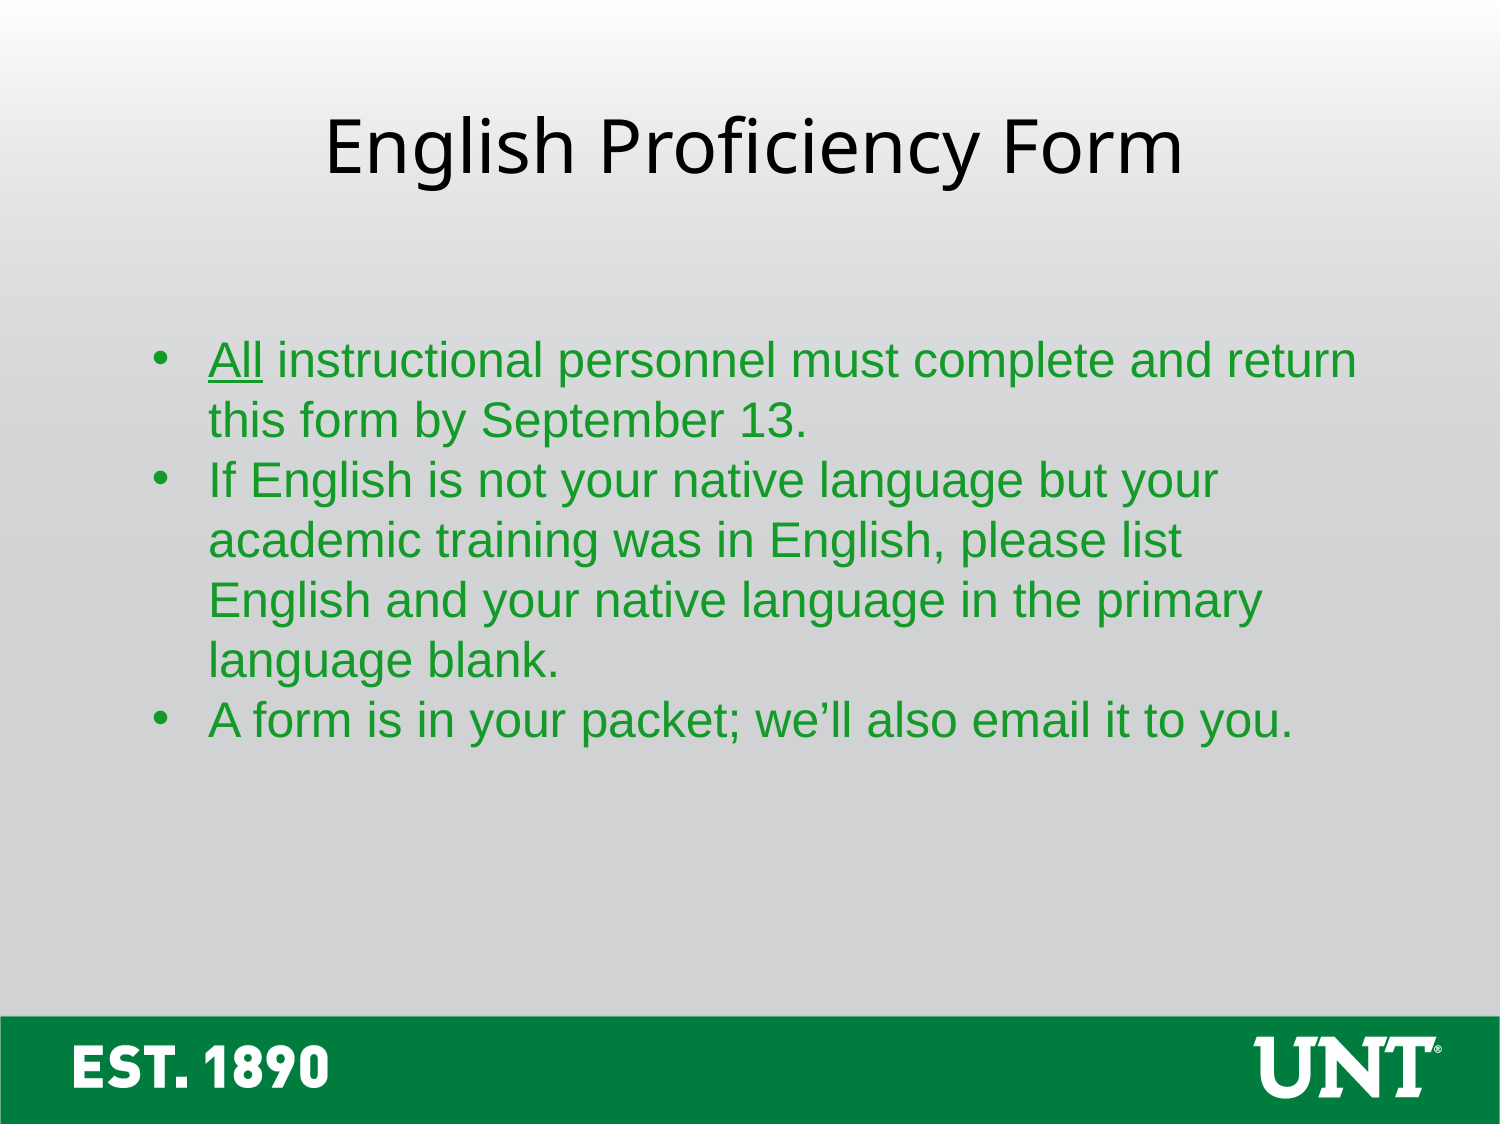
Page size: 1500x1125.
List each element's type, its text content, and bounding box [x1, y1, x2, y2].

picture [0, 0, 1500, 1125]
text_box All instructional personnel must complete and return this form by September 13. If English is not your native language but your academic training was in English, please list English and your native language in the primary language blank. A form is in your packet; we’ll also email it to you. [137, 320, 1374, 875]
list English Proficiency Form [236, 91, 1274, 236]
